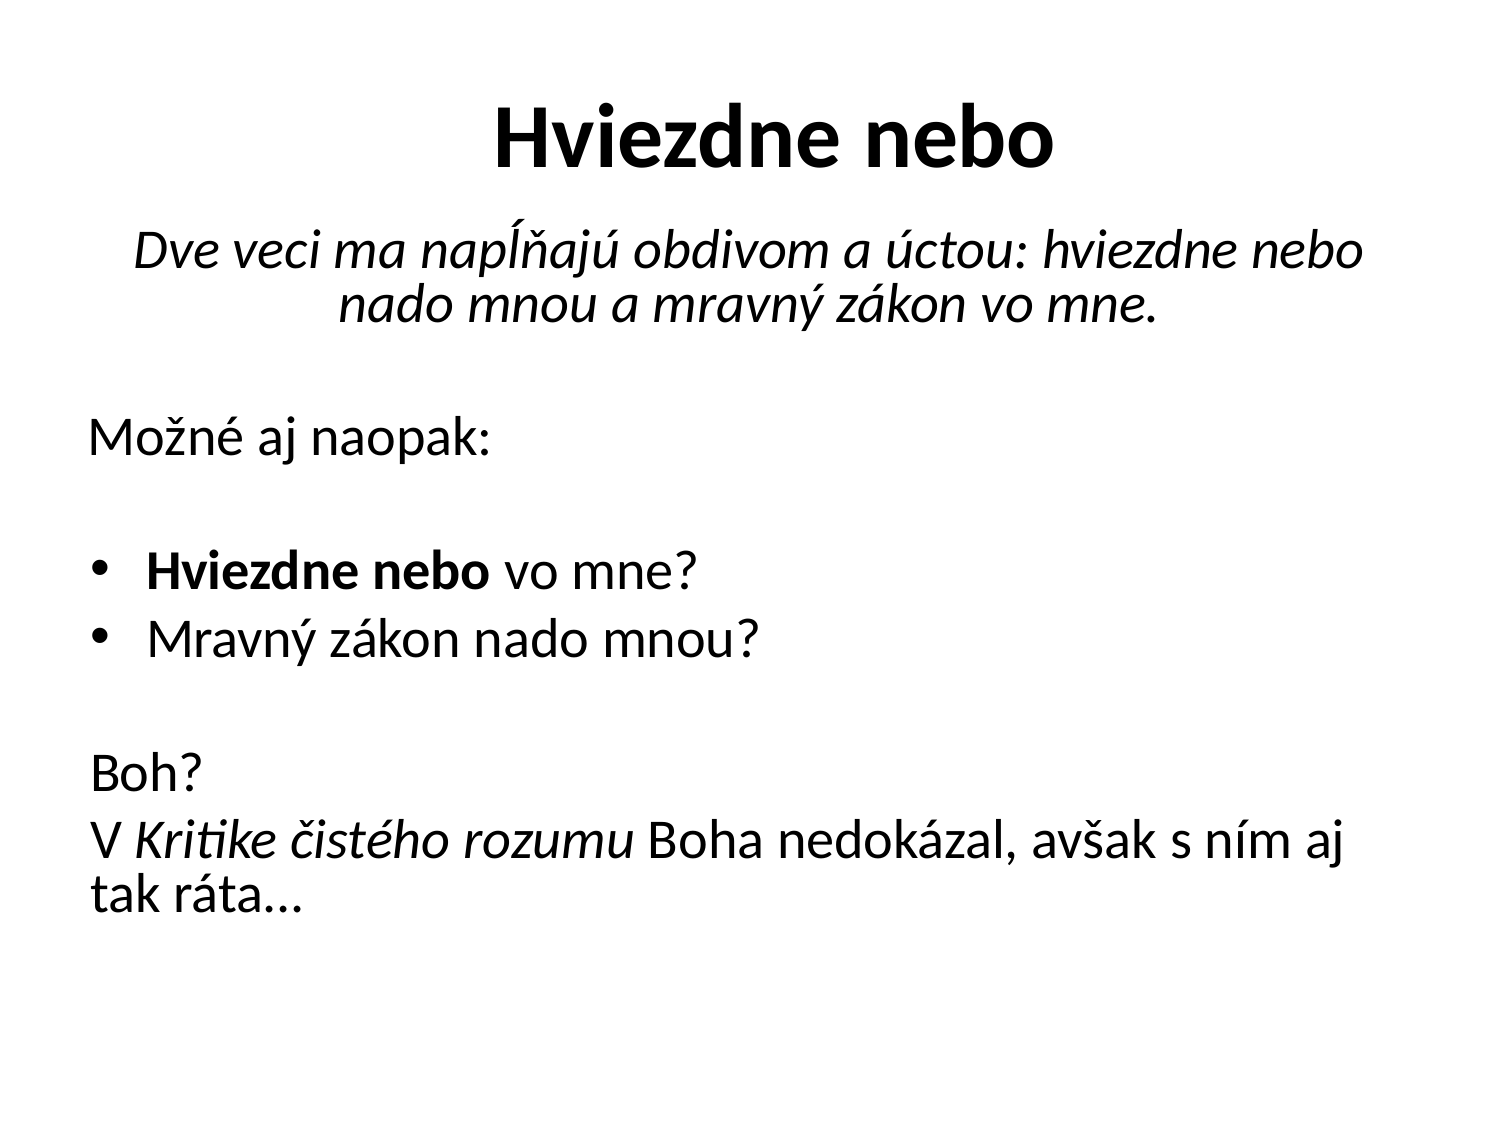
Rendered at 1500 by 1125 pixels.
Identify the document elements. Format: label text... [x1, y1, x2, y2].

title Hviezdne nebo [491, 73, 1059, 209]
text_box Dve veci ma napĺňajú obdivom a úctou: hviezdne nebo nado mnou a mravný zákon vo mne. Možné aj naopak: Hviezdne nebo vo mne? Mravný zákon nado mnou? Boh? V Kritike čistého rozumu Boha nedokázal, avšak s ním aj tak ráta... [87, 209, 1368, 924]
